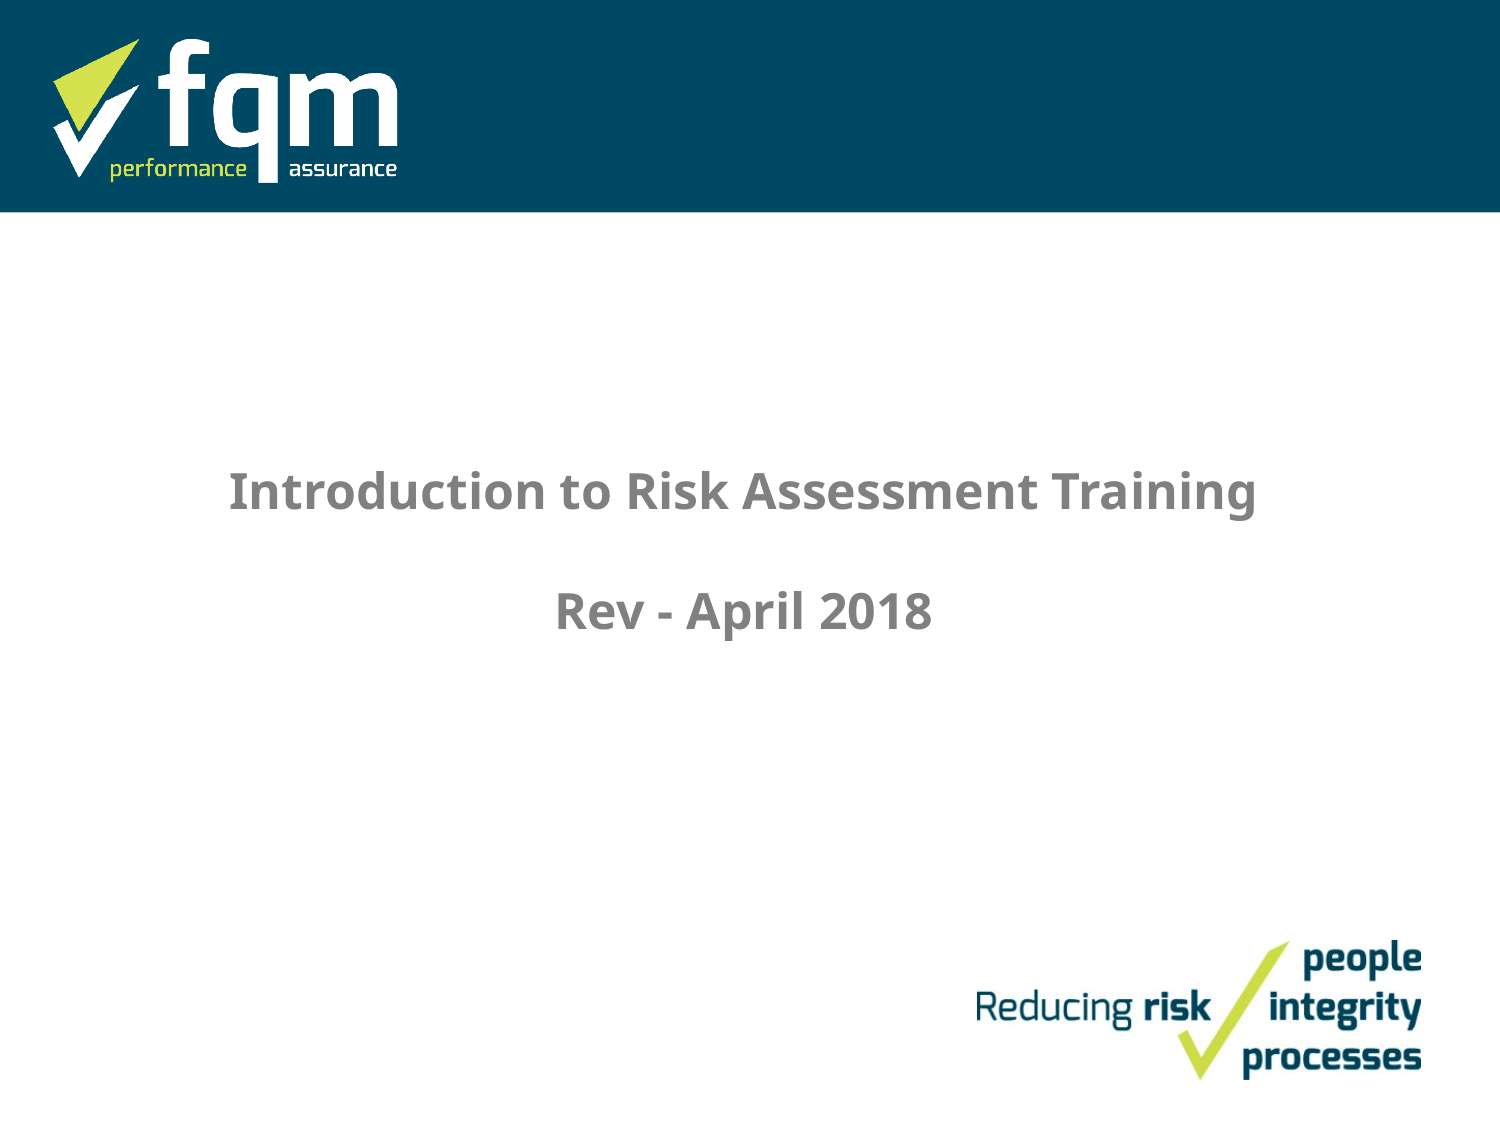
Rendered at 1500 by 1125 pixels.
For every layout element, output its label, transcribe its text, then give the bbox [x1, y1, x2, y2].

text_box Introduction to Risk Assessment Training Rev - April 2018 [100, 452, 1388, 708]
picture [214, 74, 277, 182]
picture [237, 166, 244, 176]
picture [218, 164, 222, 176]
picture [148, 159, 152, 176]
picture [305, 170, 312, 176]
picture [980, 995, 993, 1005]
picture [202, 165, 209, 176]
picture [124, 166, 131, 175]
picture [1409, 961, 1421, 966]
picture [350, 165, 359, 176]
picture [315, 166, 324, 176]
picture [1249, 1054, 1256, 1065]
picture [159, 40, 209, 145]
picture [111, 165, 118, 182]
picture [54, 41, 137, 130]
picture [375, 165, 382, 176]
picture [54, 87, 137, 176]
picture [327, 165, 332, 176]
picture [977, 940, 1421, 1080]
picture [293, 166, 300, 175]
picture [387, 166, 394, 176]
picture [290, 74, 397, 145]
picture [117, 164, 121, 174]
